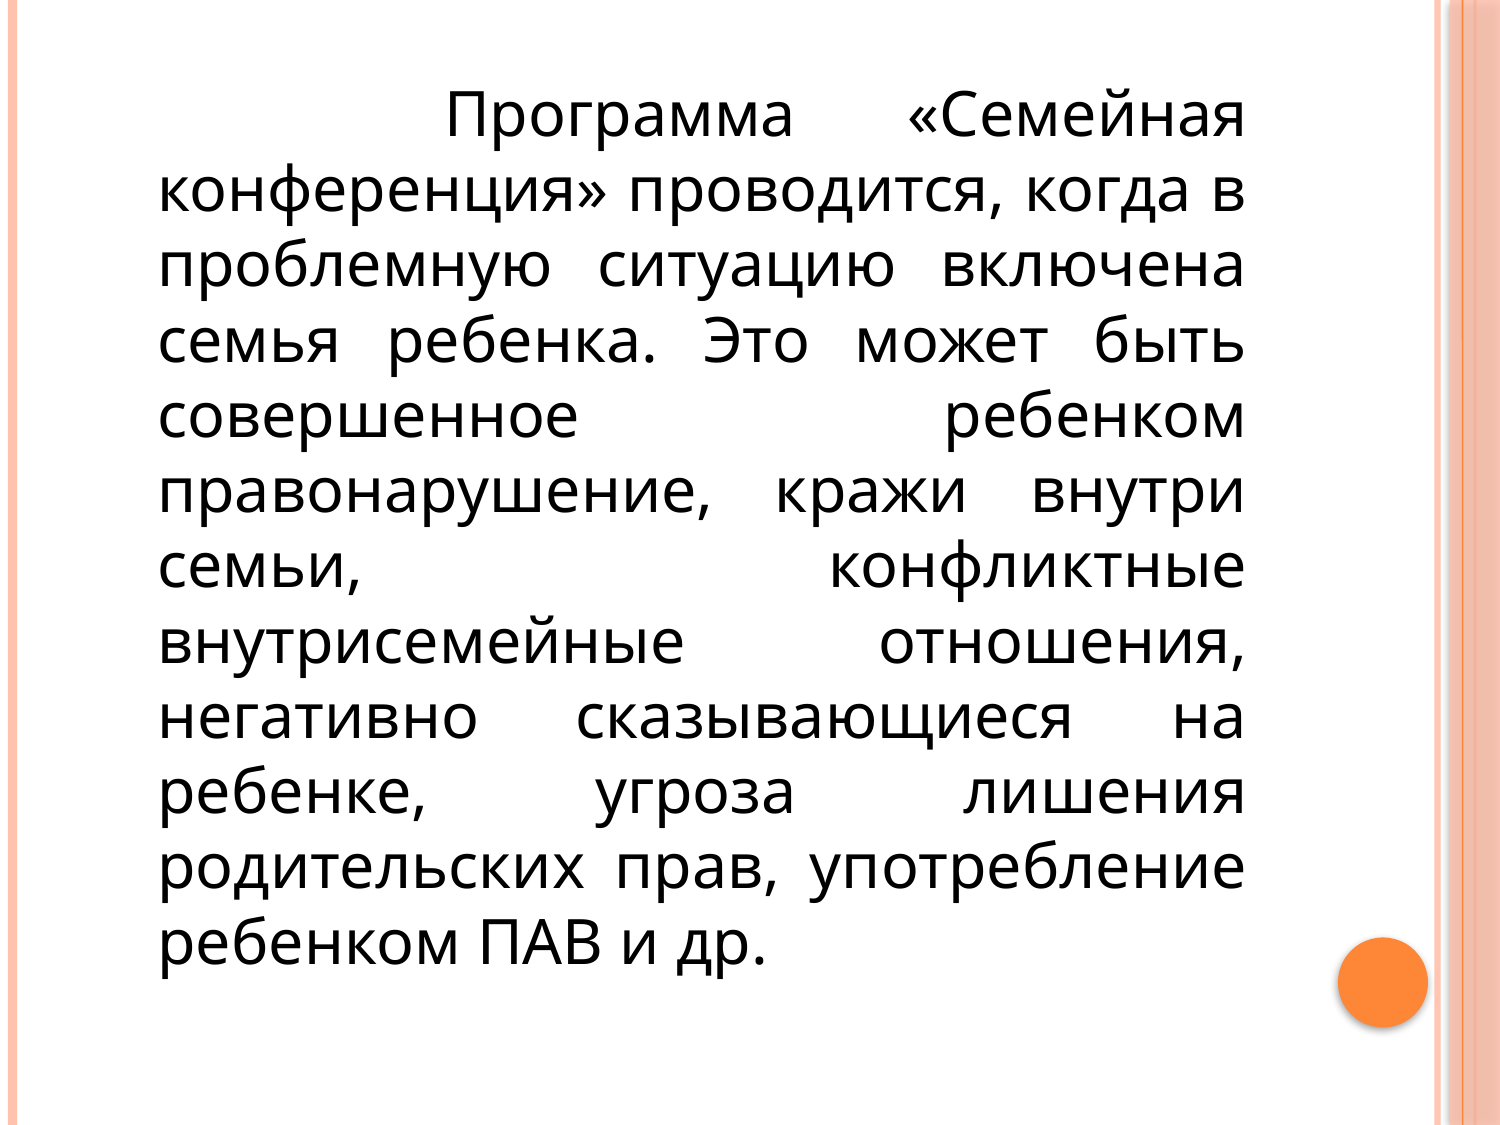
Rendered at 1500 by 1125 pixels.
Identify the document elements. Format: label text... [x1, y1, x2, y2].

list Программа «Семейная конференция» проводится, когда в проблемную ситуацию включена семья ребенка. Это может быть совершенное ребенком правонарушение, кражи внутри семьи, конфликтные внутрисемейные отношения, негативно сказывающиеся на ребенке, угроза лишения родительских прав, употребление ребенком ПАВ и др. [100, 66, 1263, 1059]
